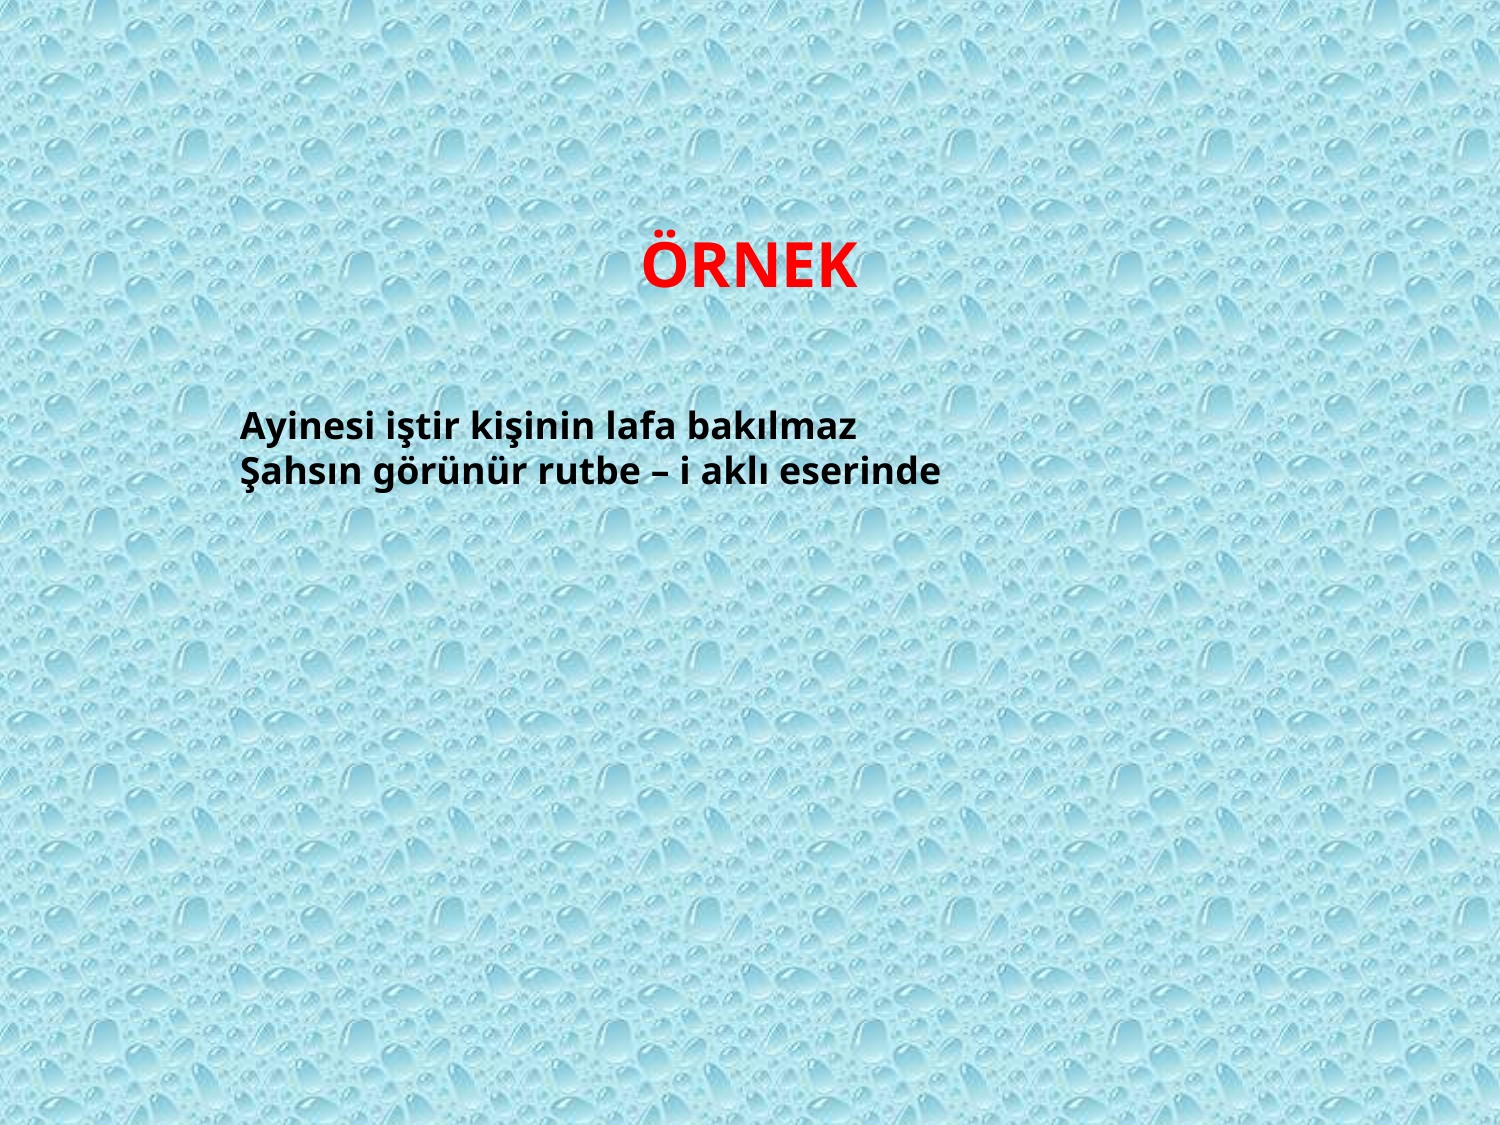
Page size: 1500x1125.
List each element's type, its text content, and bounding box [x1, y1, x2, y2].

picture [0, 0, 1500, 1125]
title ÖRNEK [112, 66, 1388, 308]
subtitle Ayinesi iştir kişinin lafa bakılmaz Şahsın görünür rutbe – i aklı eserinde [225, 349, 1275, 925]
